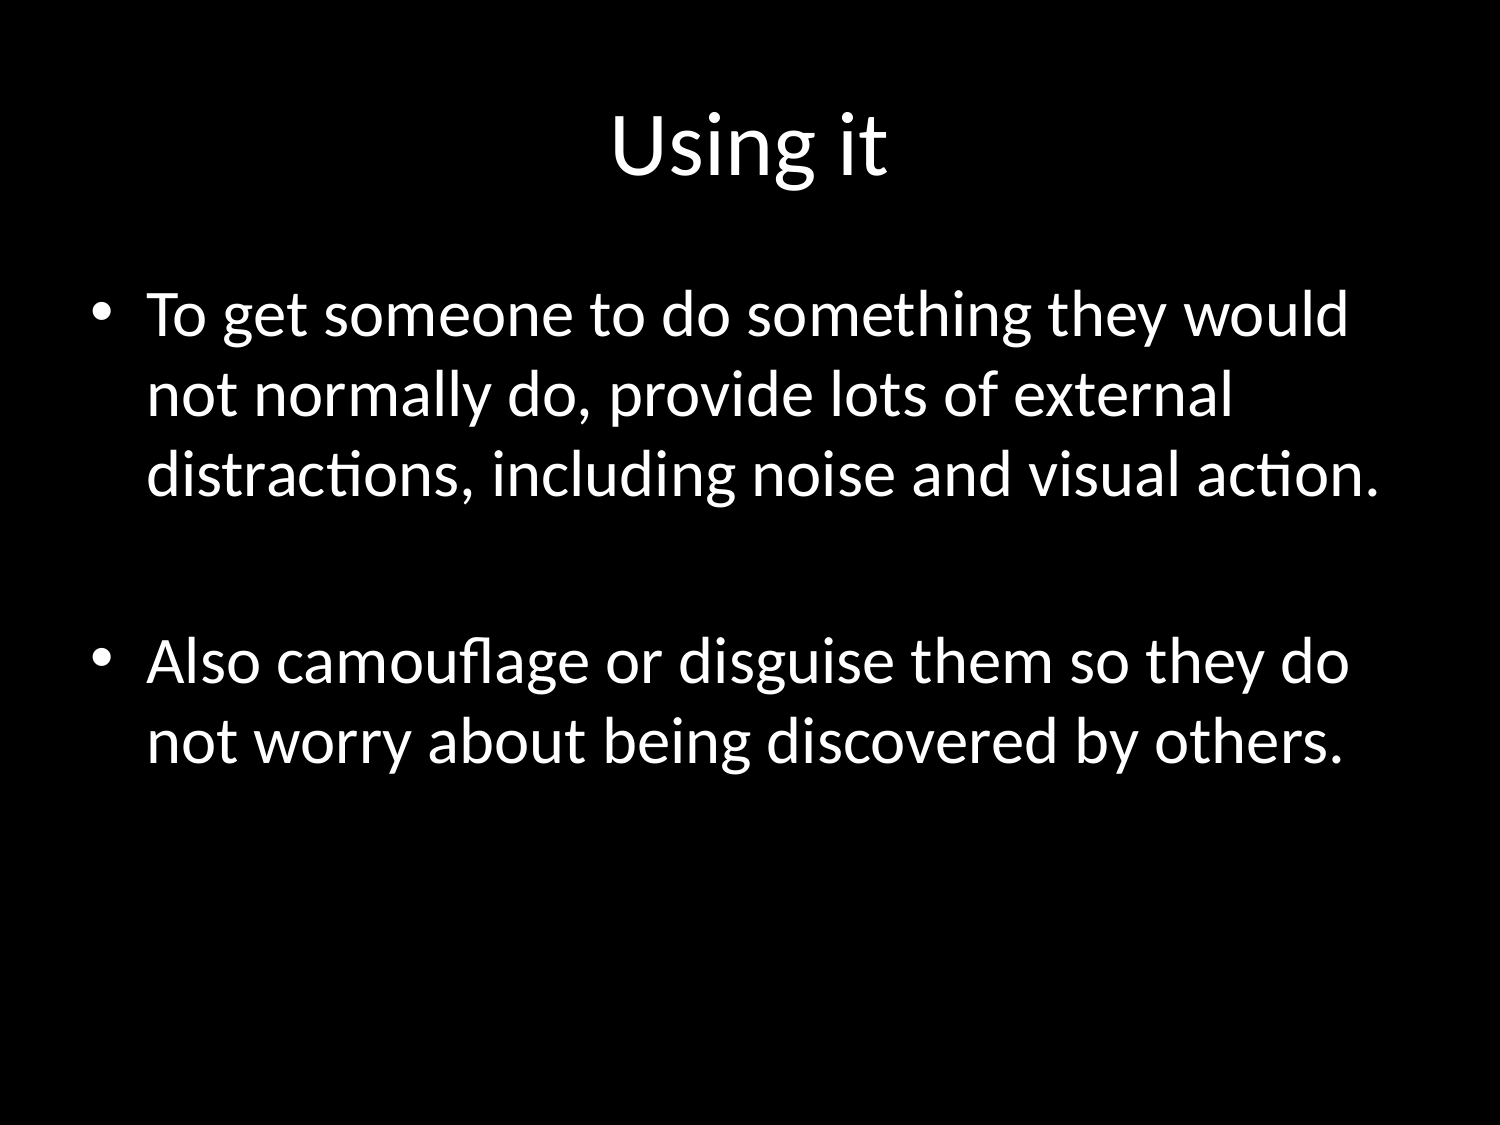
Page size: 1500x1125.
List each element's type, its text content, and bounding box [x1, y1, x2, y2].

title Using it [75, 45, 1425, 233]
list To get someone to do something they would not normally do, provide lots of external distractions, including noise and visual action. Also camouflage or disguise them so they do not worry about being discovered by others. [75, 262, 1425, 1005]
